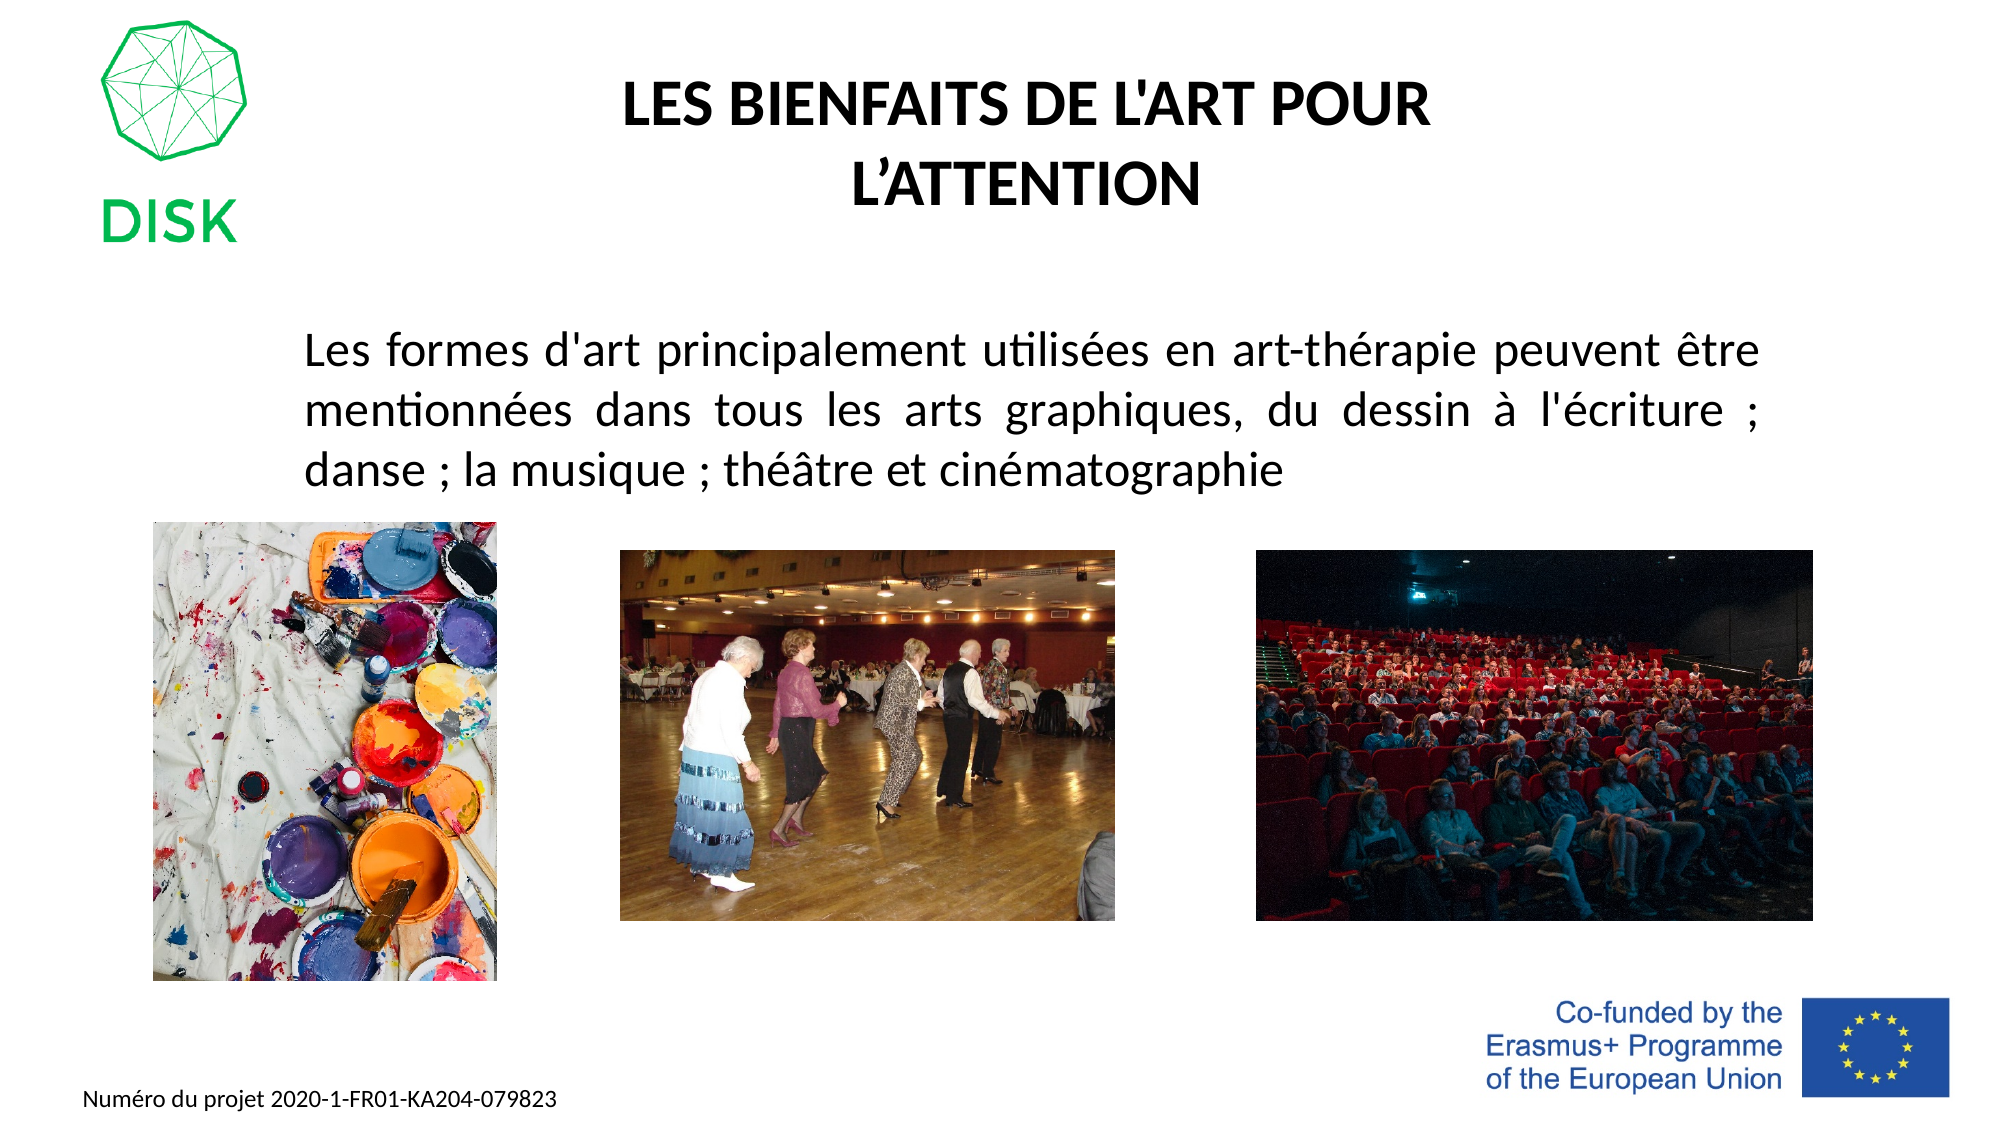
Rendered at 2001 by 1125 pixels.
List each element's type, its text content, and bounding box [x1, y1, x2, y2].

picture [153, 522, 497, 981]
picture [1256, 550, 1813, 921]
picture [54, 0, 290, 255]
picture [620, 550, 1115, 921]
text_box Les formes d'art principalement utilisées en art-thérapie peuvent être mentionnées dans tous les arts graphiques, du dessin à l'écriture ; danse ; la musique ; théâtre et cinématographie [289, 308, 1778, 614]
picture [1476, 980, 1972, 1121]
text_box LES BIENFAITS DE L'ART POUR L’ATTENTION [553, 51, 1501, 226]
text_box Numéro du projet 2020-1-FR01-KA204-079823 [67, 1075, 841, 1120]
